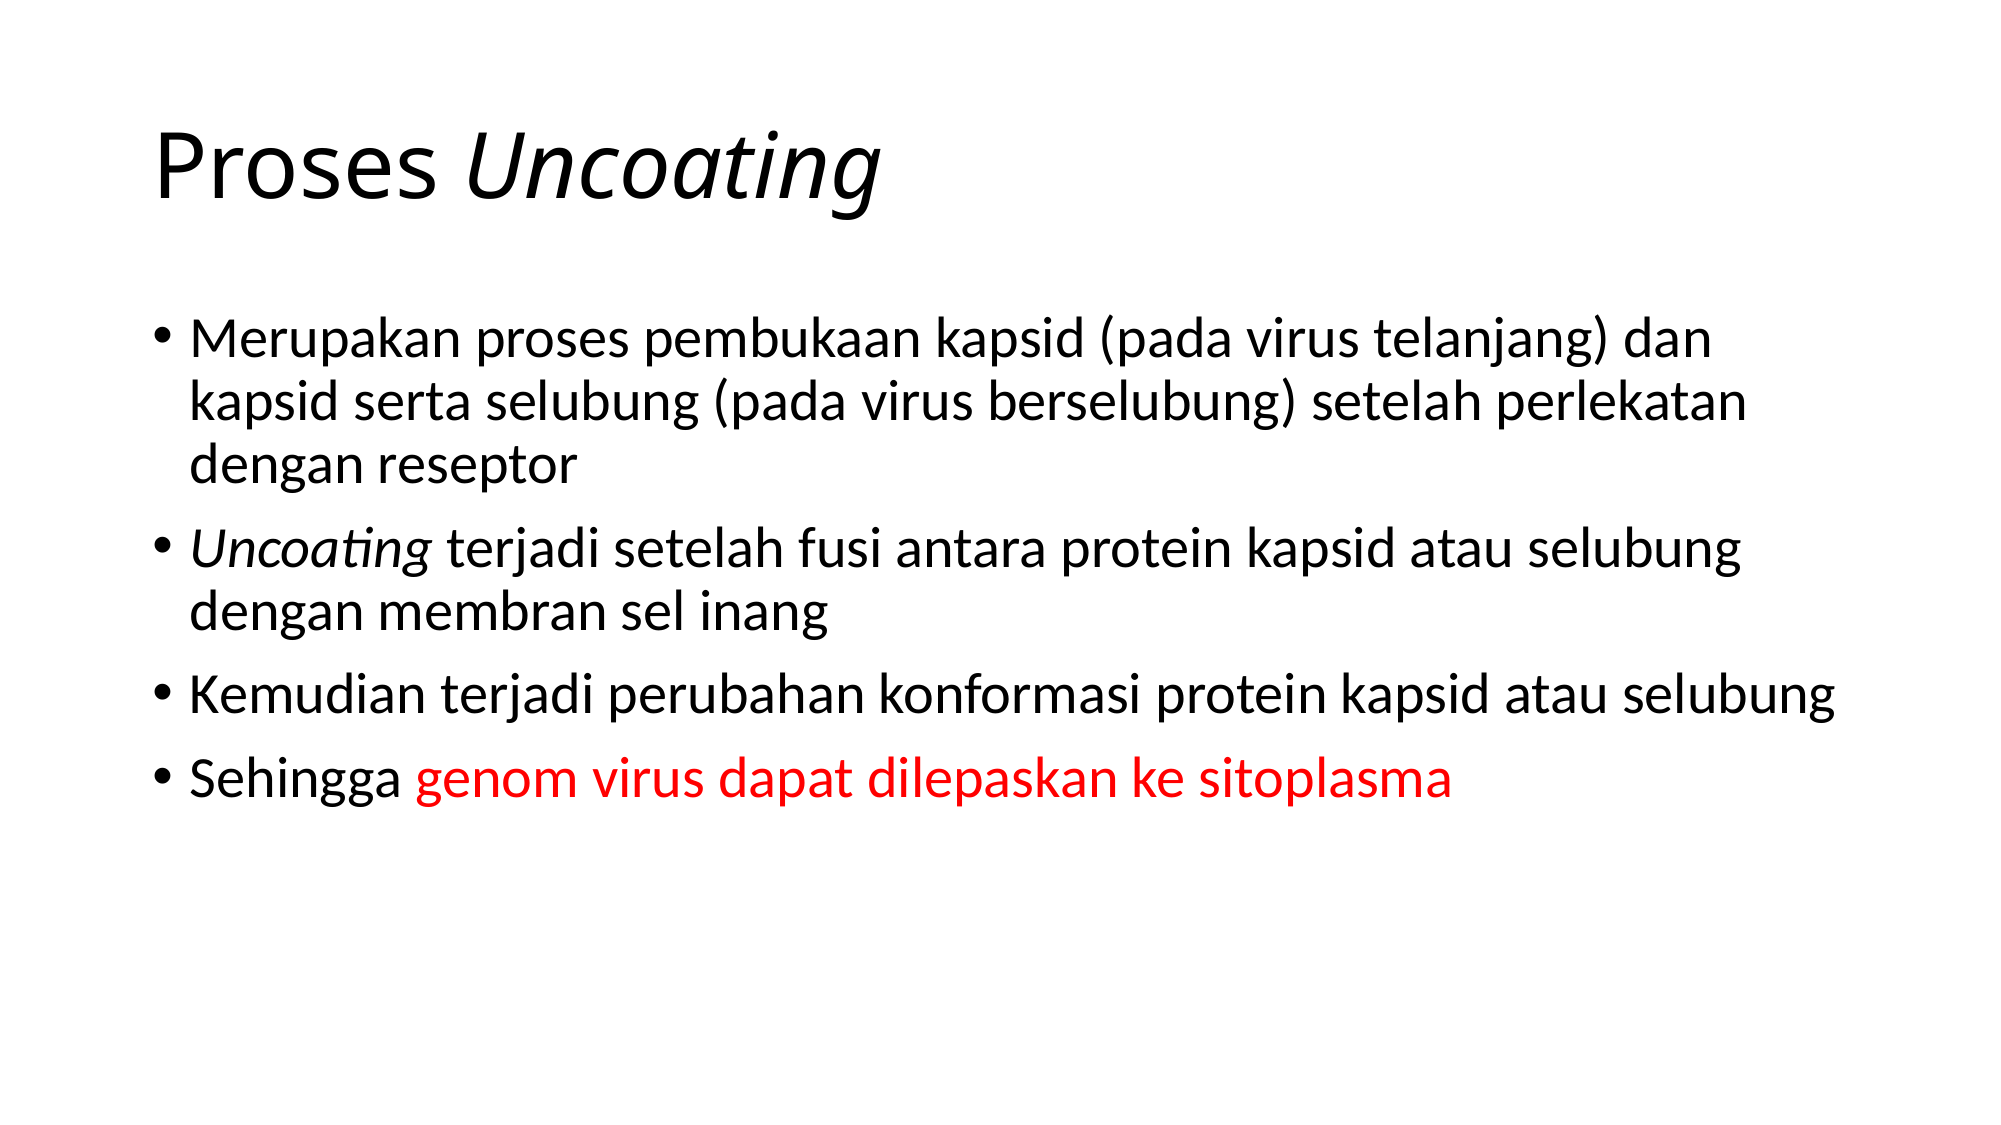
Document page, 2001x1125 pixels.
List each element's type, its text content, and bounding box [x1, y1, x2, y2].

list Merupakan proses pembukaan kapsid (pada virus telanjang) dan kapsid serta selubung (pada virus berselubung) setelah perlekatan dengan reseptor Uncoating terjadi setelah fusi antara protein kapsid atau selubung dengan membran sel inang Kemudian terjadi perubahan konformasi protein kapsid atau selubung Sehingga genom virus dapat dilepaskan ke sitoplasma [137, 299, 1863, 1014]
title Proses Uncoating [137, 59, 1863, 278]
